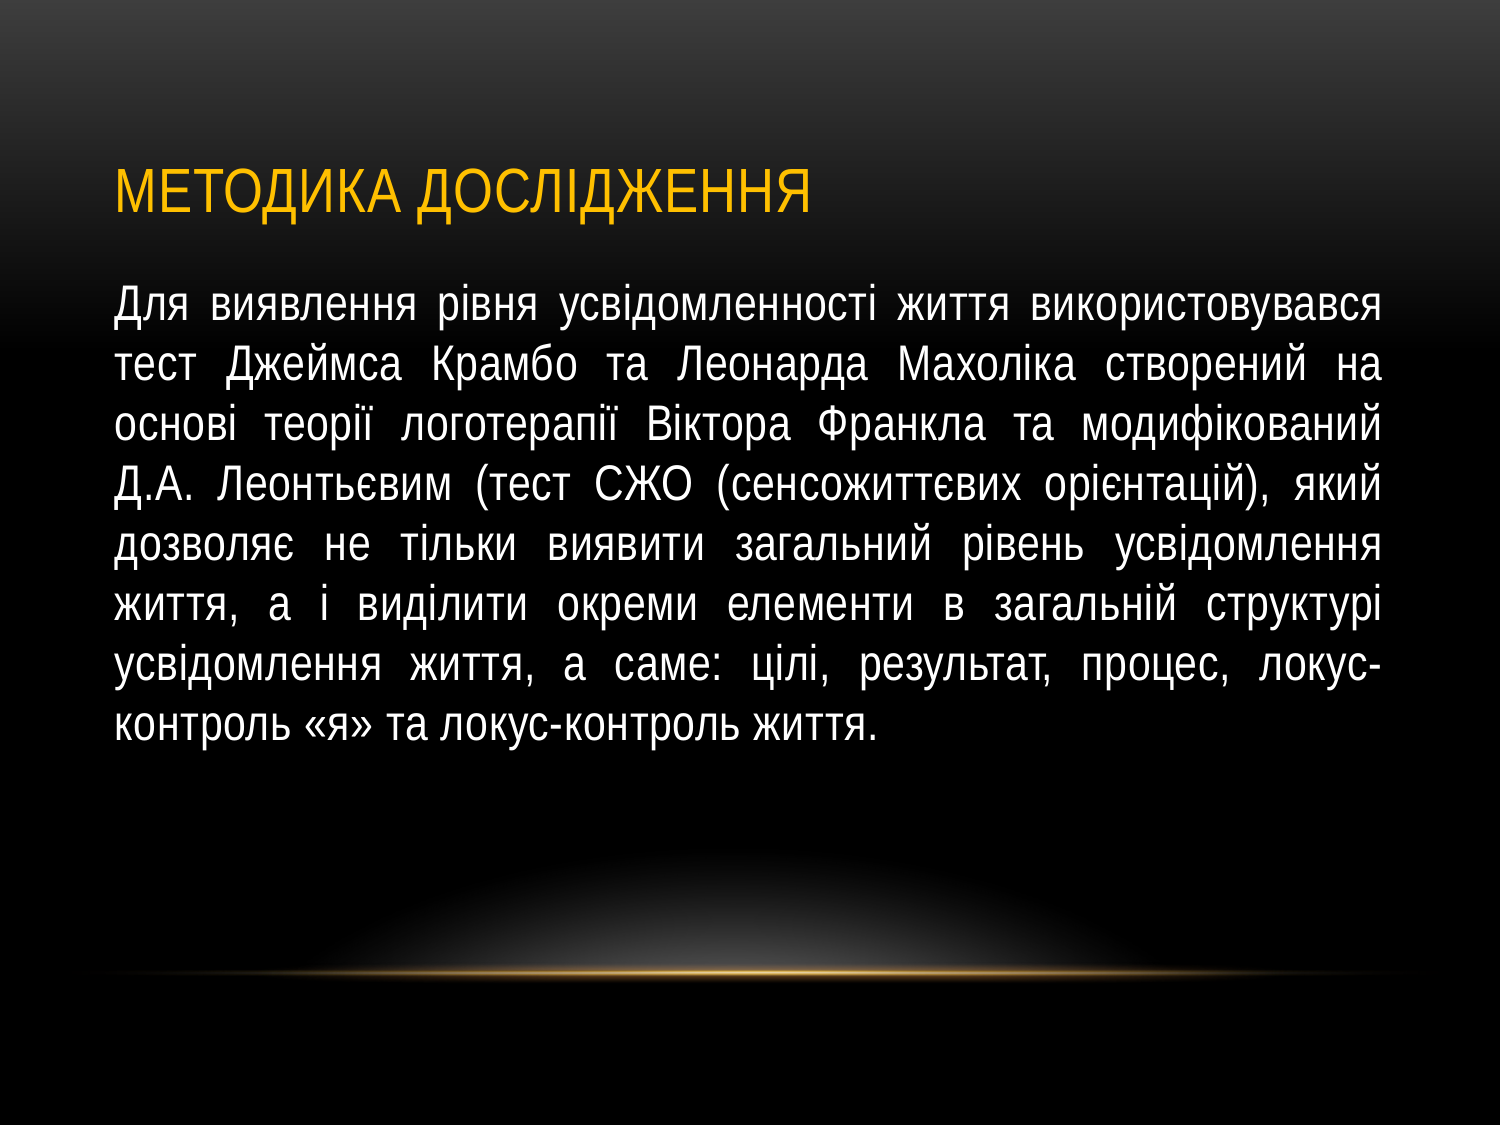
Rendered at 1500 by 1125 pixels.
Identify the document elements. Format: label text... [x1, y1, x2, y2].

title методика дослідження [99, 45, 1400, 233]
picture [0, 0, 1500, 1125]
list Для виявлення рівня усвідомленності життя використовувався тест Джеймса Крамбо та Леонарда Махоліка створений на основі теорії логотерапії Віктора Франкла та модифікований Д.А. Леонтьєвим (тест СЖО (сенсожиттєвих орієнтацій), який дозволяє не тільки виявити загальний рівень усвідомлення життя, а і виділити окреми елементи в загальній структурі усвідомлення життя, а саме: цілі, результат, процес, локус-контроль «я» та локус-контроль життя. [99, 262, 1400, 938]
